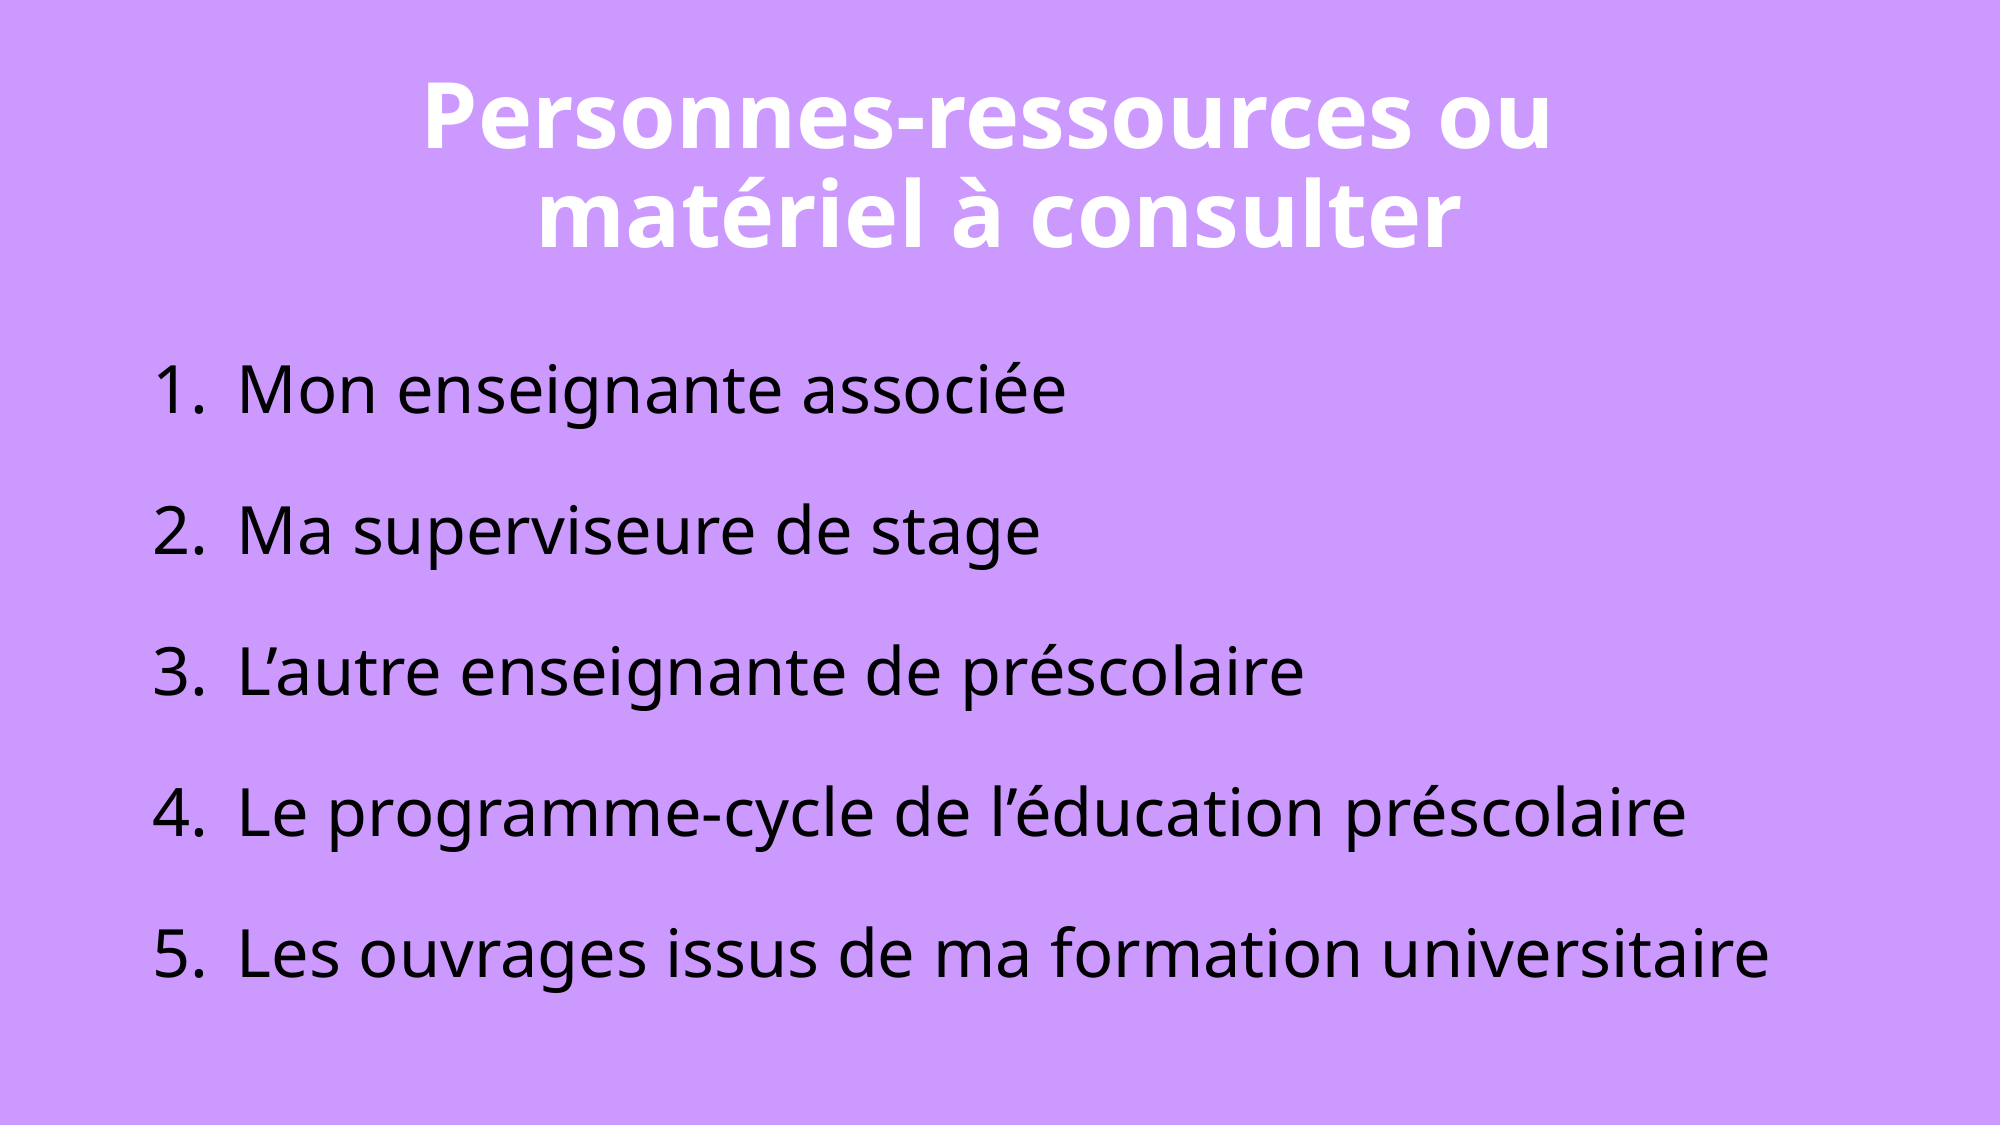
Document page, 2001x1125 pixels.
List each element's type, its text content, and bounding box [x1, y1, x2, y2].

list Mon enseignante associée Ma superviseure de stage L’autre enseignante de préscolaire Le programme-cycle de l’éducation préscolaire Les ouvrages issus de ma formation universitaire [137, 299, 1863, 1014]
title Personnes-ressources ou matériel à consulter [137, 59, 1863, 278]
